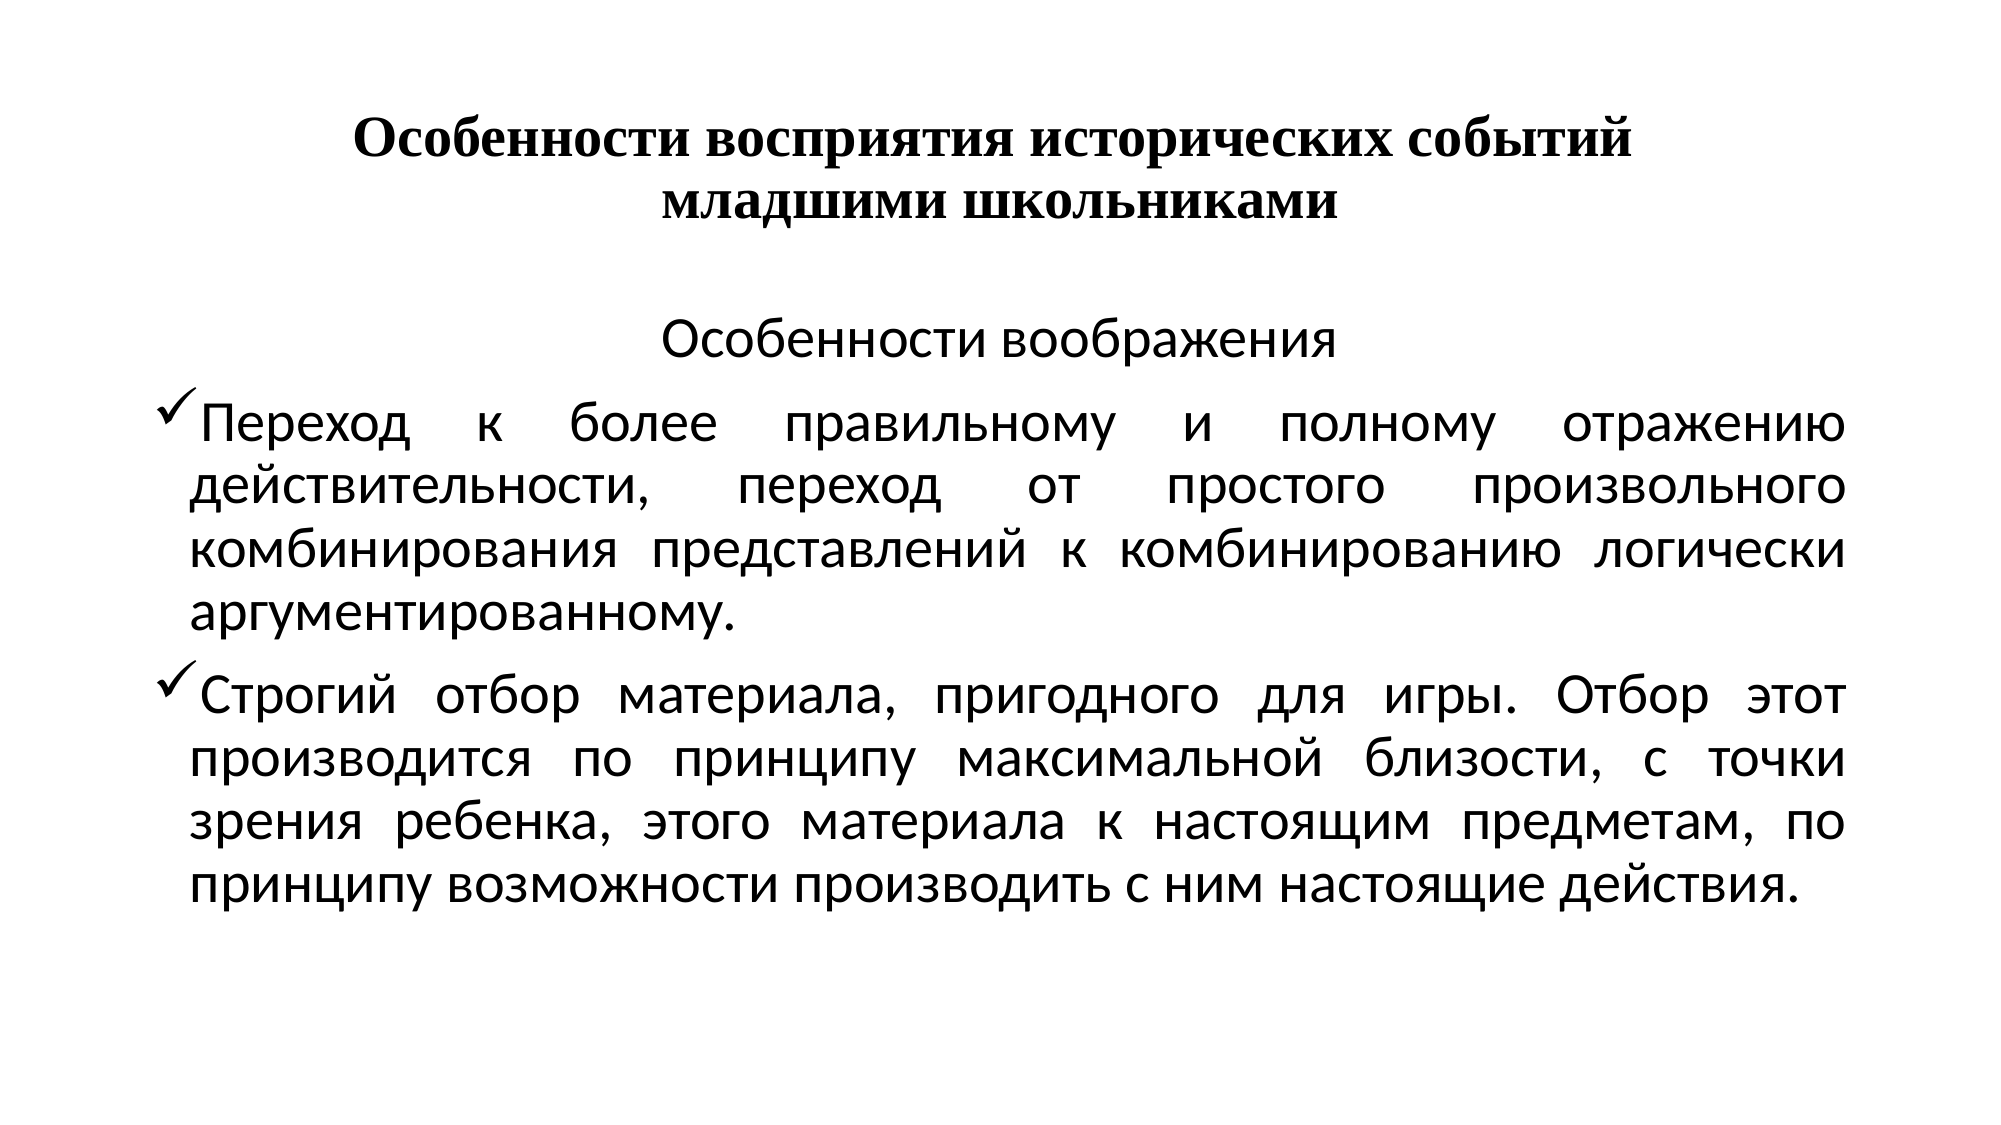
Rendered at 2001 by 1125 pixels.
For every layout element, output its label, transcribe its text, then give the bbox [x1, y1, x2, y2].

list Особенности воображения Переход к более правильному и полному отражению действительности, переход от простого произвольного комбинирования представлений к комбинированию логически аргументированному. Строгий отбор материала, пригодного для игры. Отбор этот производится по принципу максимальной близости, с точки зрения ребенка, этого материала к настоящим предметам, по принципу возможности производить с ним настоящие действия. [137, 299, 1863, 1014]
title Особенности восприятия исторических событий младшими школьниками [137, 59, 1863, 278]
